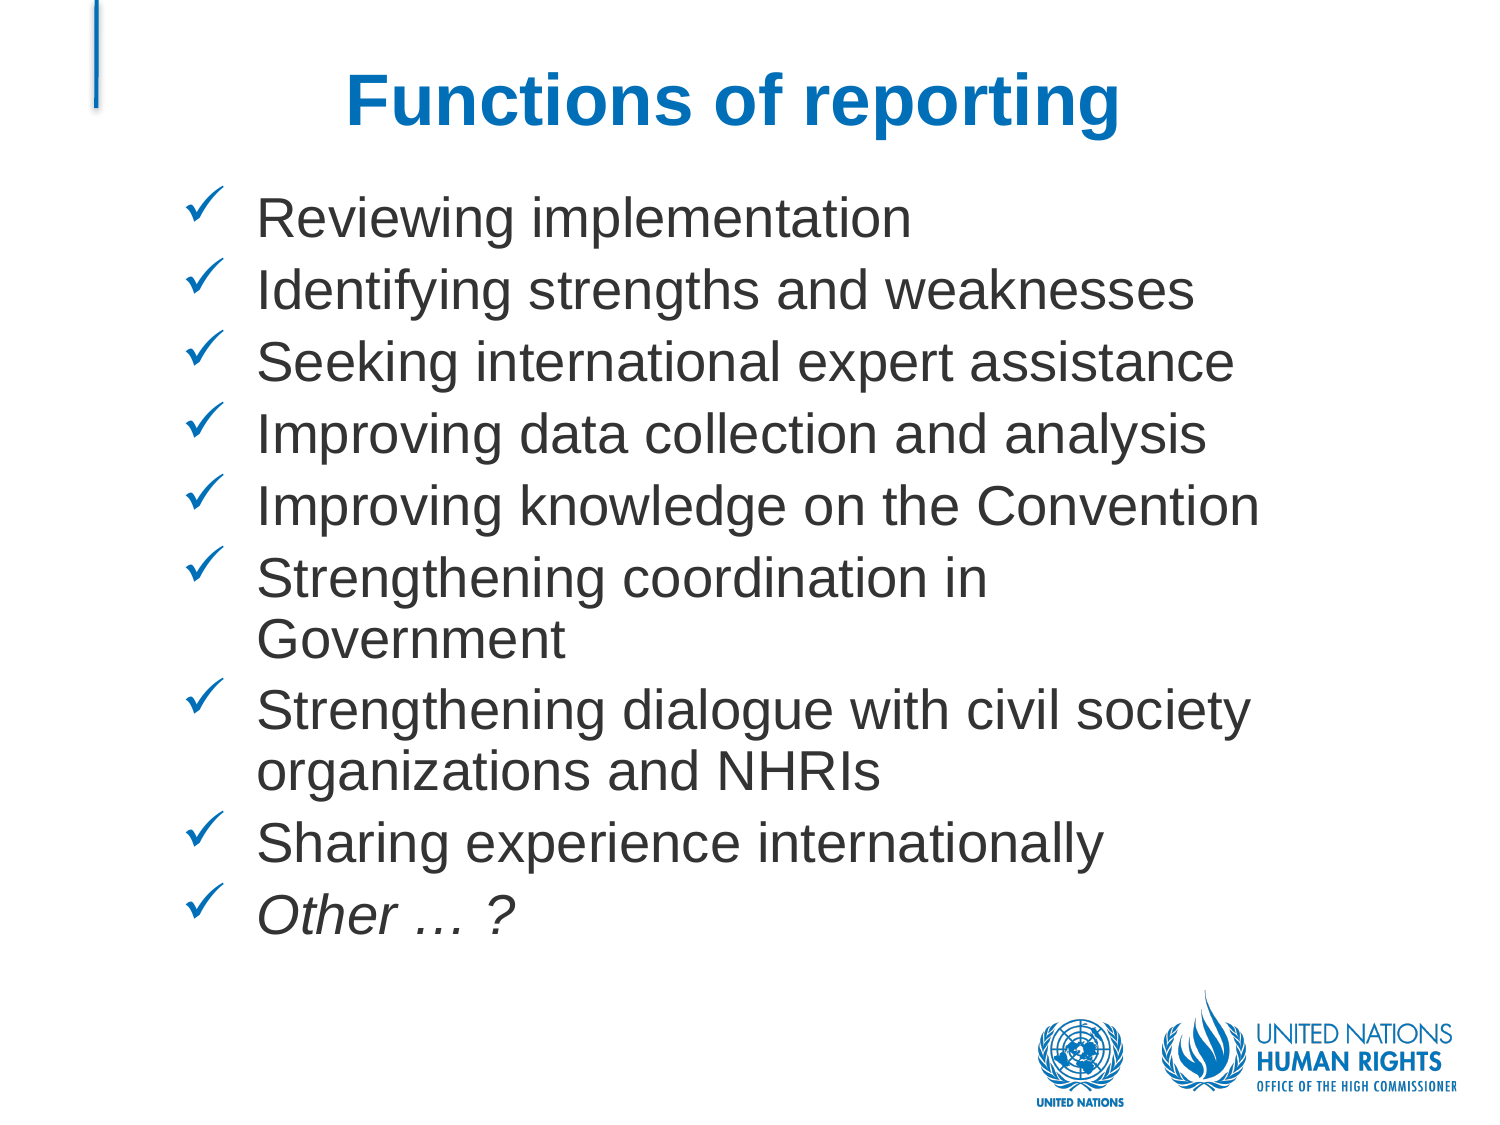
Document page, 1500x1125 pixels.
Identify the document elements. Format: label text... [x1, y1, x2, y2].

picture [1037, 990, 1457, 1107]
text_box Reviewing implementation Identifying strengths and weaknesses Seeking international expert assistance Improving data collection and analysis Improving knowledge on the Convention Strengthening coordination in Government Strengthening dialogue with civil society organizations and NHRIs Sharing experience internationally Other … ? [166, 181, 1325, 969]
title Functions of reporting [32, 45, 1437, 224]
